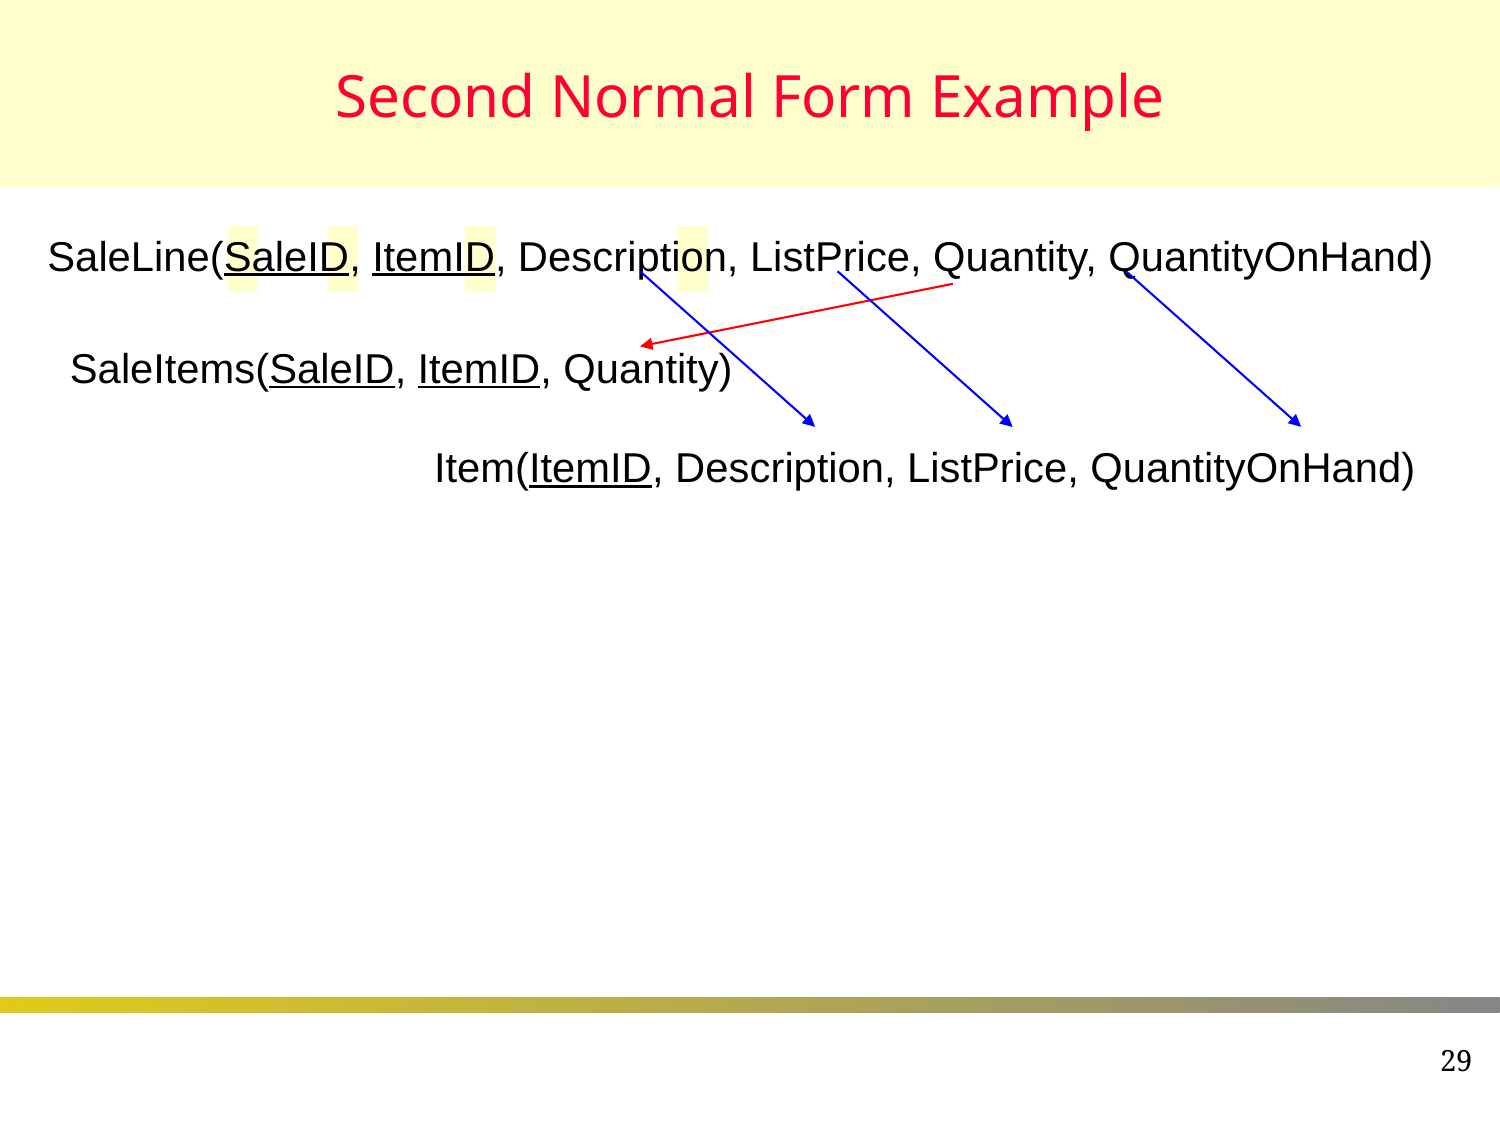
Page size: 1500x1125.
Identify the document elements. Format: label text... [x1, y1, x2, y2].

text_box [677, 287, 708, 292]
text_box [1126, 271, 1302, 427]
text_box SaleItems(SaleID, ItemID, Quantity) [55, 334, 748, 400]
text_box [327, 287, 358, 292]
text_box [465, 287, 496, 292]
text_box [227, 287, 258, 292]
title Second Normal Form Example [0, 0, 1500, 188]
text_box [837, 271, 1013, 428]
text_box SaleLine(SaleID, ItemID, Description, ListPrice, Quantity, QuantityOnHand) [32, 221, 1449, 287]
text_box Item(ItemID, Description, ListPrice, QuantityOnHand) [419, 433, 1431, 499]
text_box [640, 271, 816, 427]
text_box [640, 332, 708, 350]
slide_number 29 [1174, 1024, 1488, 1101]
slide_number 80 [211, 998, 215, 1012]
